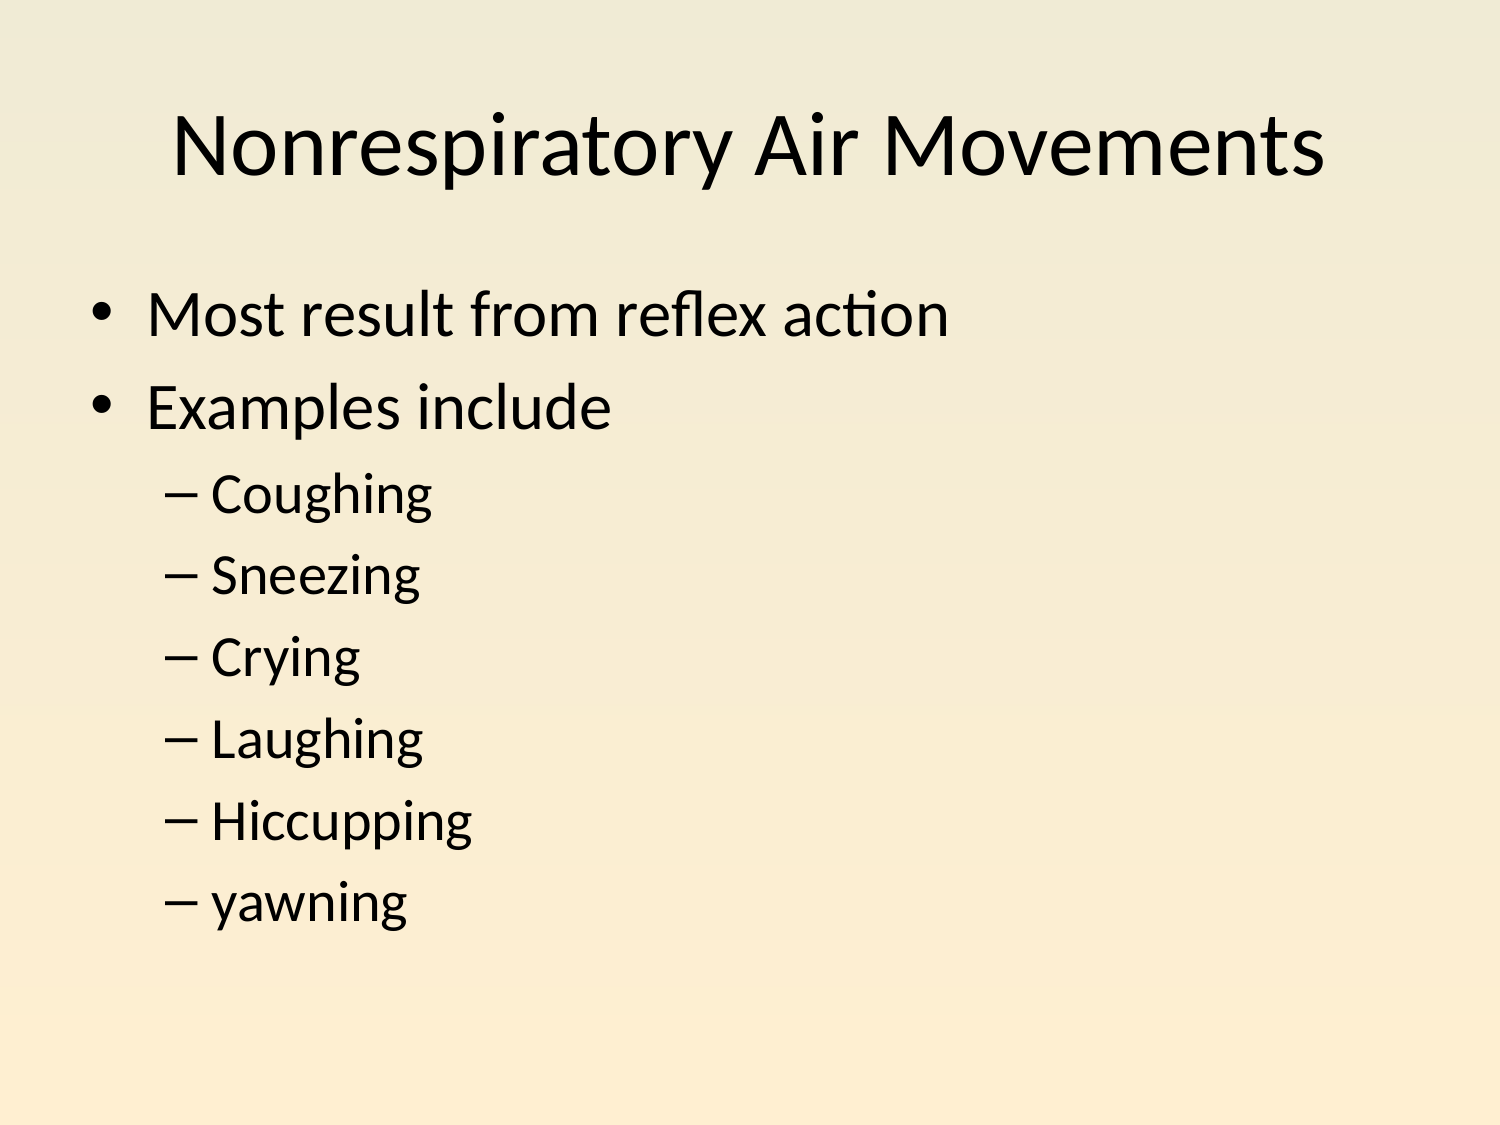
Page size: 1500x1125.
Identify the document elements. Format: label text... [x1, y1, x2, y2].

list Most result from reflex action Examples include Coughing Sneezing Crying Laughing Hiccupping yawning [75, 262, 1425, 1005]
title Nonrespiratory Air Movements [75, 45, 1425, 233]
